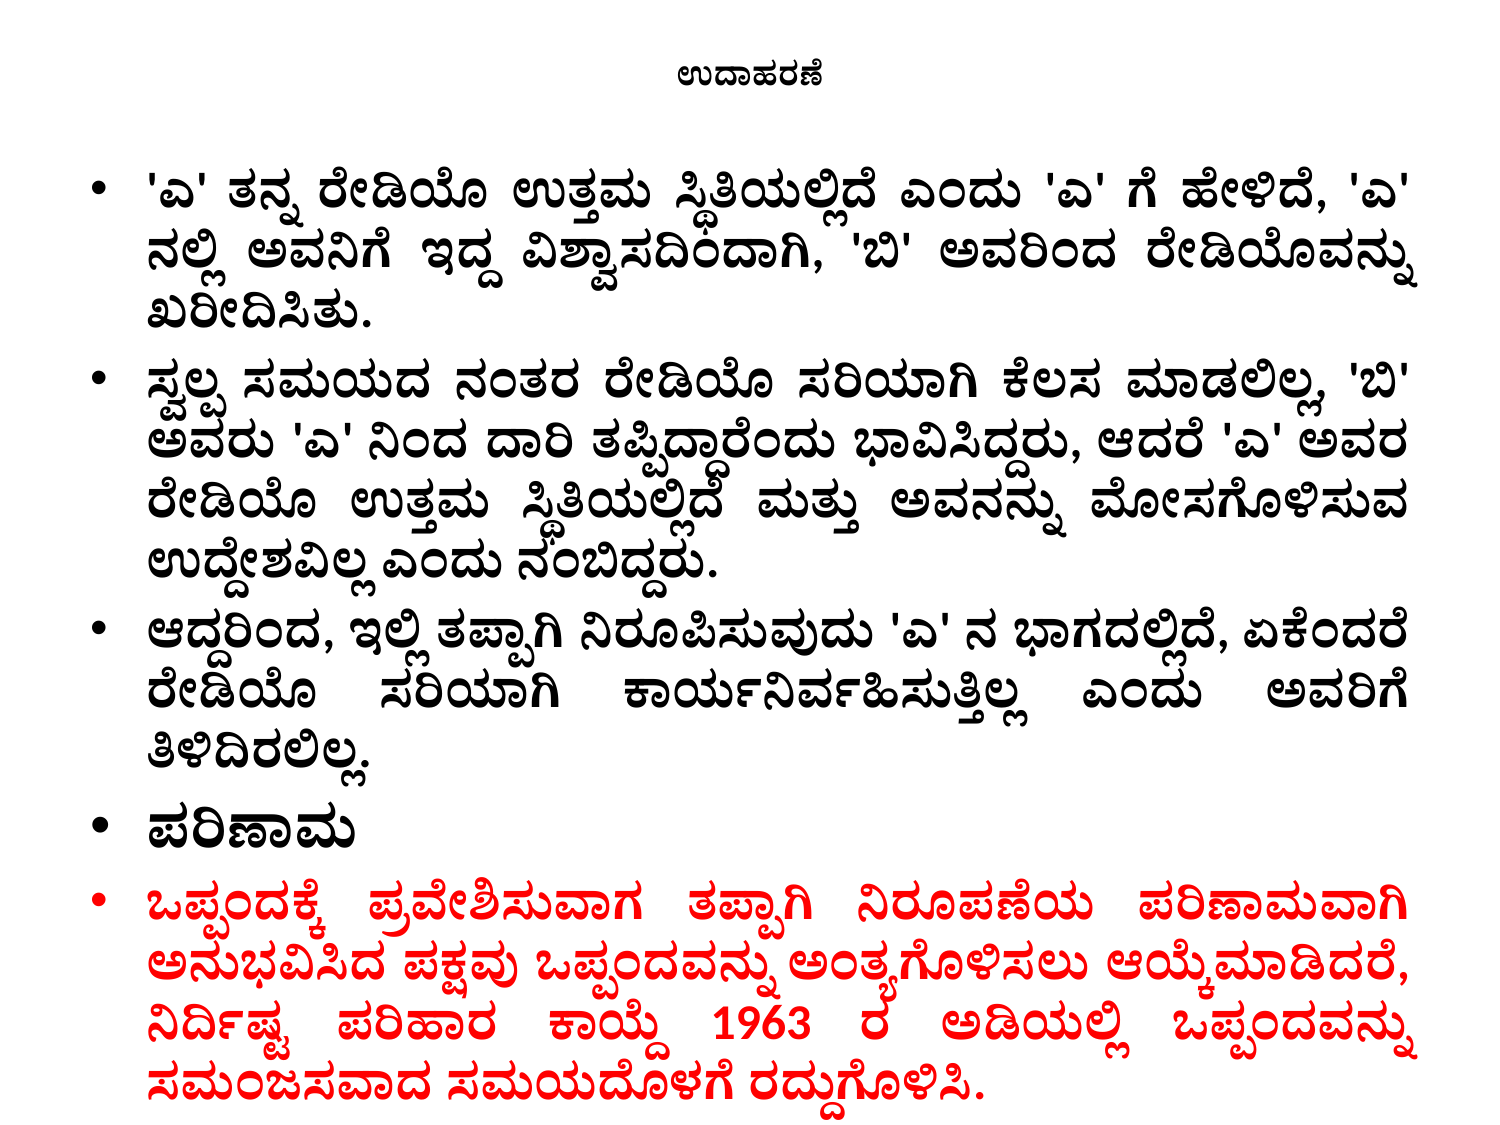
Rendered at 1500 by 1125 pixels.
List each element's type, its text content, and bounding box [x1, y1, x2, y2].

title ಉದಾಹರಣೆ [75, 45, 1425, 100]
list 'ಎ' ತನ್ನ ರೇಡಿಯೊ ಉತ್ತಮ ಸ್ಥಿತಿಯಲ್ಲಿದೆ ಎಂದು 'ಎ' ಗೆ ಹೇಳಿದೆ, 'ಎ' ನಲ್ಲಿ ಅವನಿಗೆ ಇದ್ದ ವಿಶ್ವಾಸದಿಂದಾಗಿ, 'ಬಿ' ಅವರಿಂದ ರೇಡಿಯೊವನ್ನು ಖರೀದಿಸಿತು. ಸ್ವಲ್ಪ ಸಮಯದ ನಂತರ ರೇಡಿಯೊ ಸರಿಯಾಗಿ ಕೆಲಸ ಮಾಡಲಿಲ್ಲ, 'ಬಿ' ಅವರು 'ಎ' ನಿಂದ ದಾರಿ ತಪ್ಪಿದ್ದಾರೆಂದು ಭಾವಿಸಿದ್ದರು, ಆದರೆ 'ಎ' ಅವರ ರೇಡಿಯೊ ಉತ್ತಮ ಸ್ಥಿತಿಯಲ್ಲಿದೆ ಮತ್ತು ಅವನನ್ನು ಮೋಸಗೊಳಿಸುವ ಉದ್ದೇಶವಿಲ್ಲ ಎಂದು ನಂಬಿದ್ದರು. ಆದ್ದರಿಂದ, ಇಲ್ಲಿ ತಪ್ಪಾಗಿ ನಿರೂಪಿಸುವುದು 'ಎ' ನ ಭಾಗದಲ್ಲಿದೆ, ಏಕೆಂದರೆ ರೇಡಿಯೊ ಸರಿಯಾಗಿ ಕಾರ್ಯನಿರ್ವಹಿಸುತ್ತಿಲ್ಲ ಎಂದು ಅವರಿಗೆ ತಿಳಿದಿರಲಿಲ್ಲ. ಪರಿಣಾಮ ಒಪ್ಪಂದಕ್ಕೆ ಪ್ರವೇಶಿಸುವಾಗ ತಪ್ಪಾಗಿ ನಿರೂಪಣೆಯ ಪರಿಣಾಮವಾಗಿ ಅನುಭವಿಸಿದ ಪಕ್ಷವು ಒಪ್ಪಂದವನ್ನು ಅಂತ್ಯಗೊಳಿಸಲು ಆಯ್ಕೆಮಾಡಿದರೆ, ನಿರ್ದಿಷ್ಟ ಪರಿಹಾರ ಕಾಯ್ದೆ 1963 ರ ಅಡಿಯಲ್ಲಿ ಒಪ್ಪಂದವನ್ನು ಸಮಂಜಸವಾದ ಸಮಯದೊಳಗೆ ರದ್ದುಗೊಳಿಸಿ. [75, 149, 1425, 1063]
